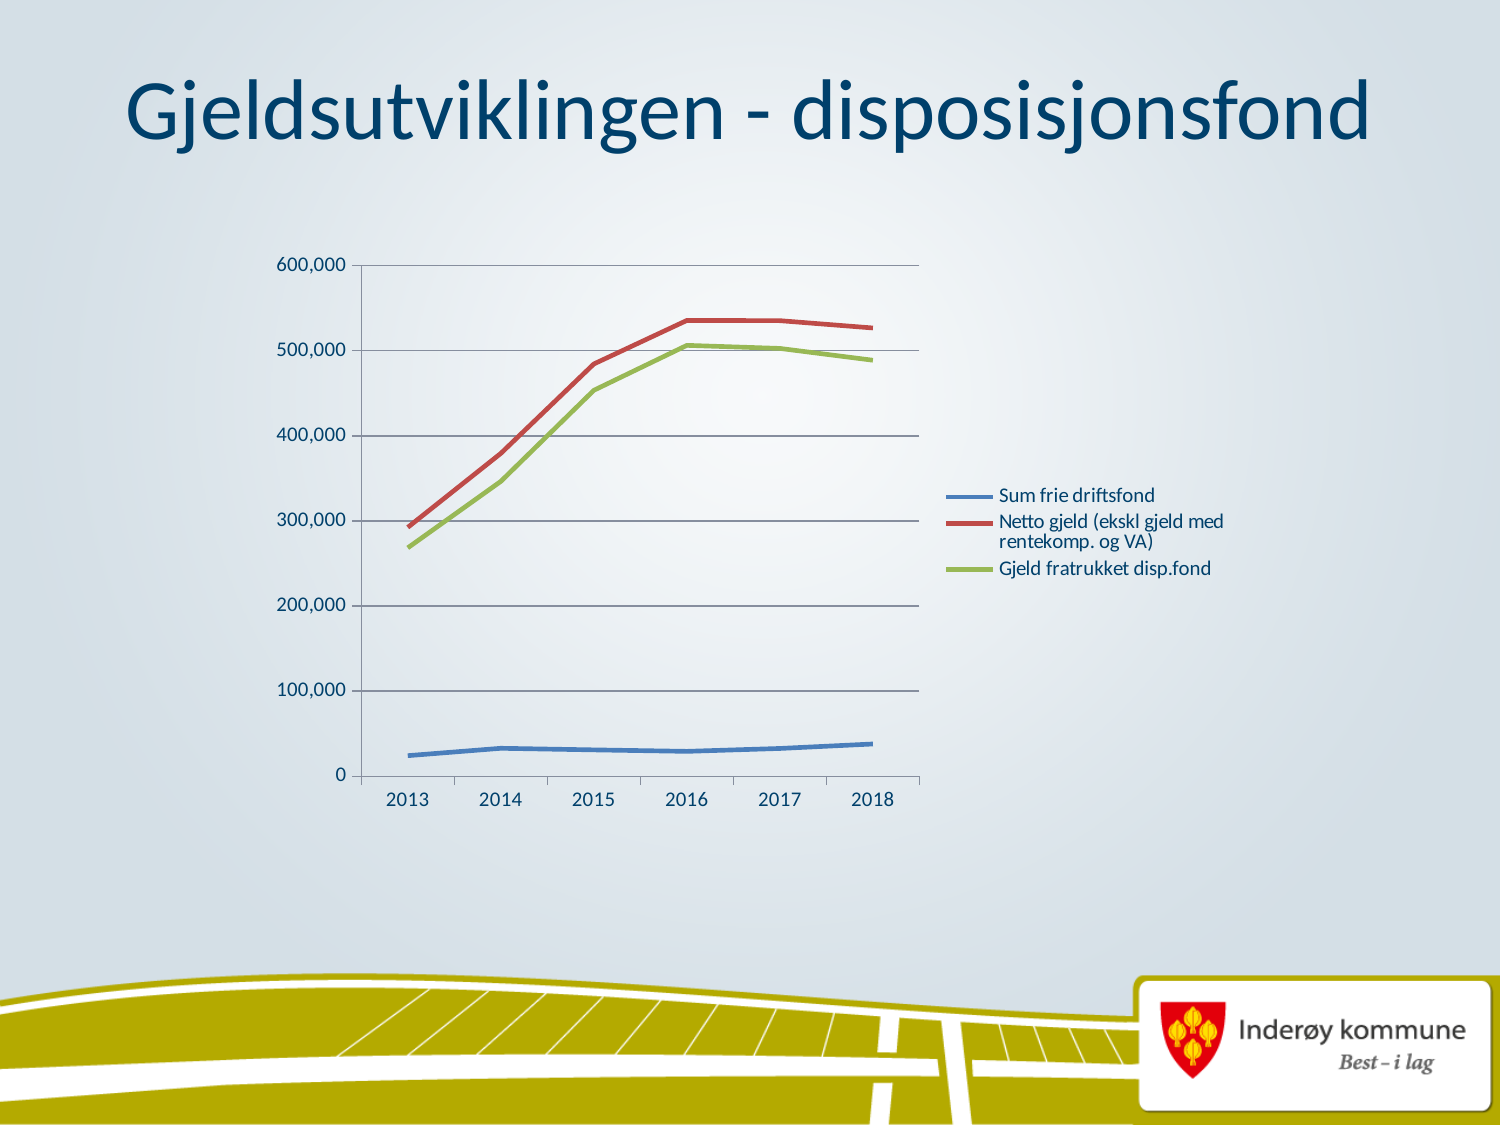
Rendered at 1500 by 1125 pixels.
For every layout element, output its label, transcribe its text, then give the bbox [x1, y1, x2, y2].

chart [256, 243, 1244, 824]
title Gjeldsutviklingen - disposisjonsfond [75, 45, 1425, 166]
list [37, 189, 1485, 1005]
picture [0, 0, 1500, 1125]
